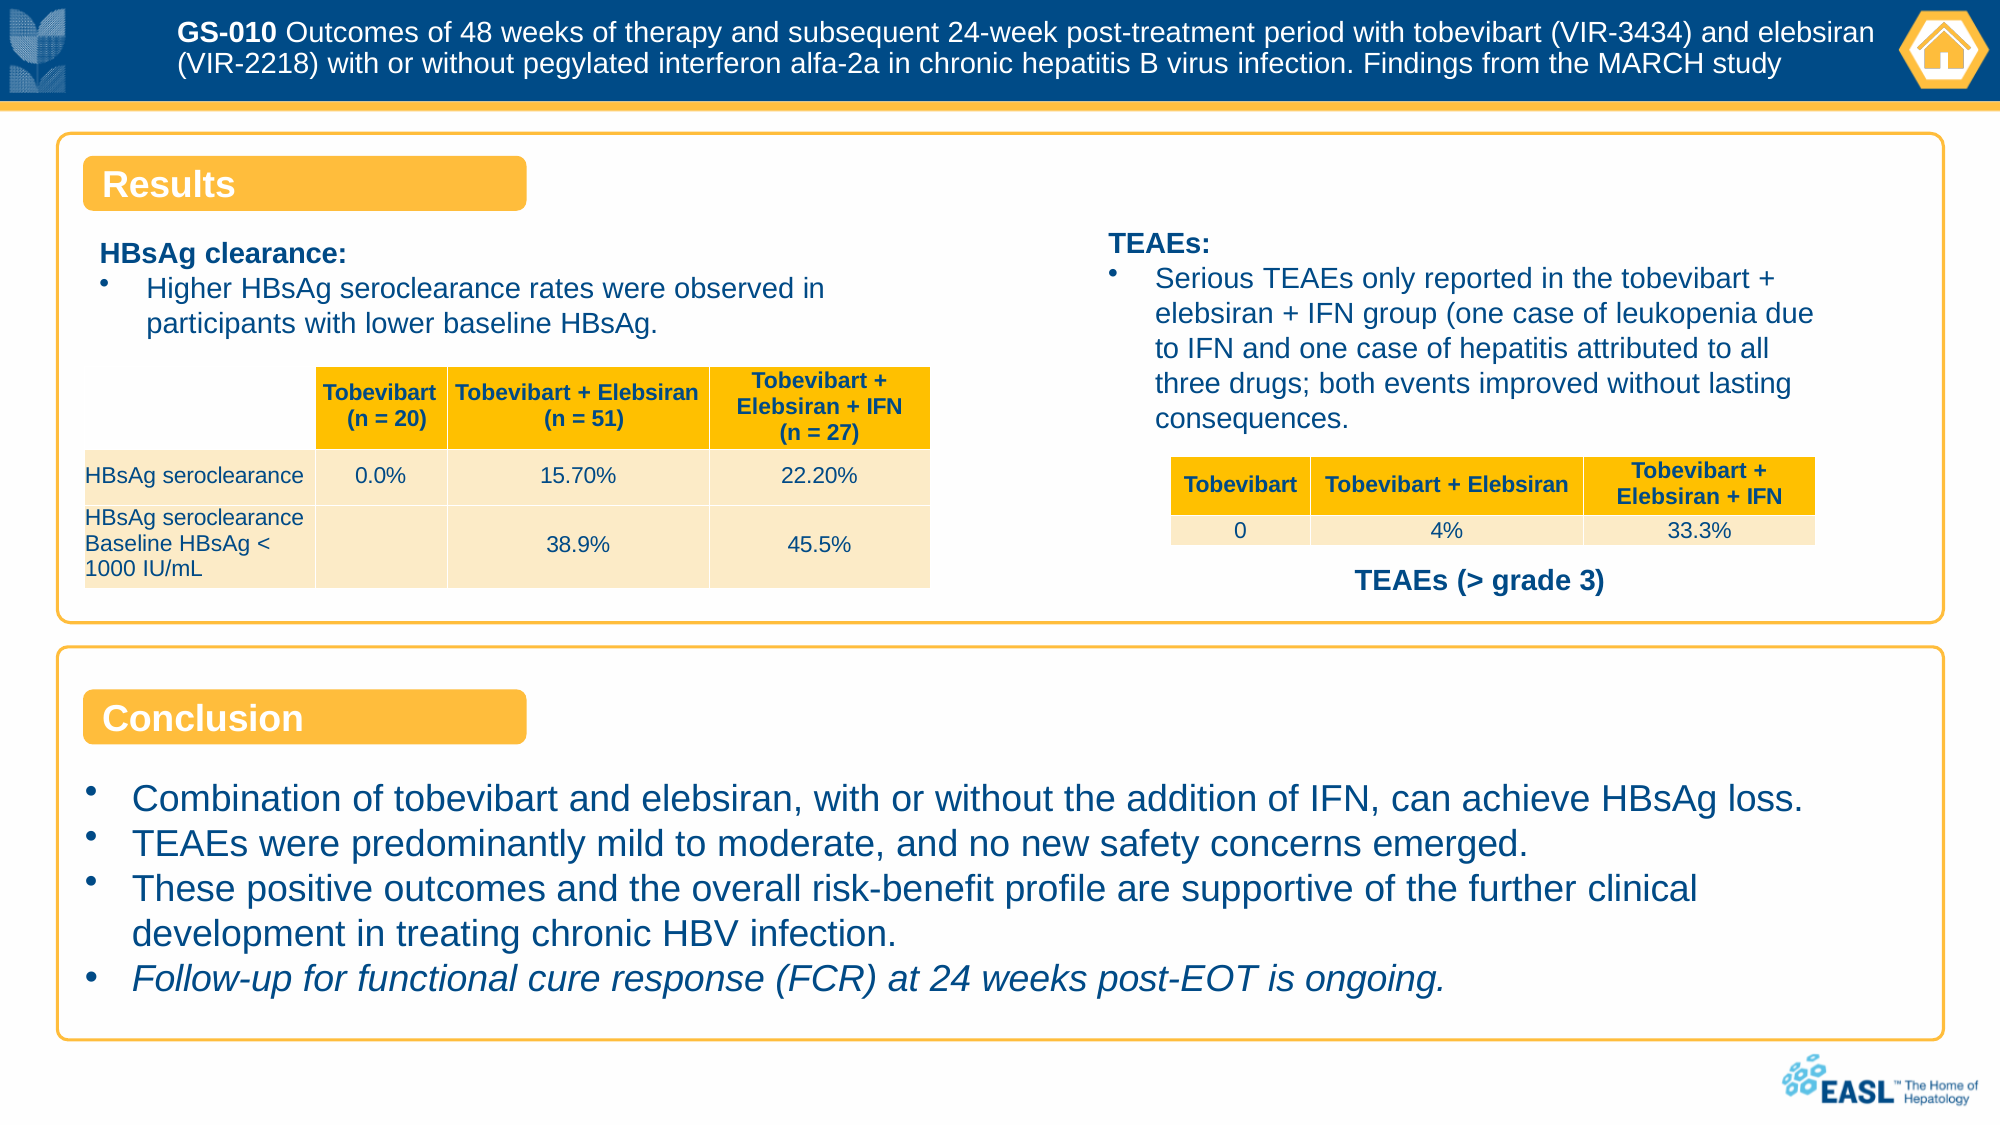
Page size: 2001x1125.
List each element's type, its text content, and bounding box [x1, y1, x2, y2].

title GS-010 Outcomes of 48 weeks of therapy and subsequent 24-week post-treatment period with tobevibart (VIR-3434) and elebsiran (VIR-2218) with or without pegylated interferon alfa-2a in chronic hepatitis B virus infection. Findings from the MARCH study [174, 14, 1876, 129]
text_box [55, 131, 1946, 625]
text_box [55, 644, 1946, 1042]
picture [0, 0, 2000, 1125]
